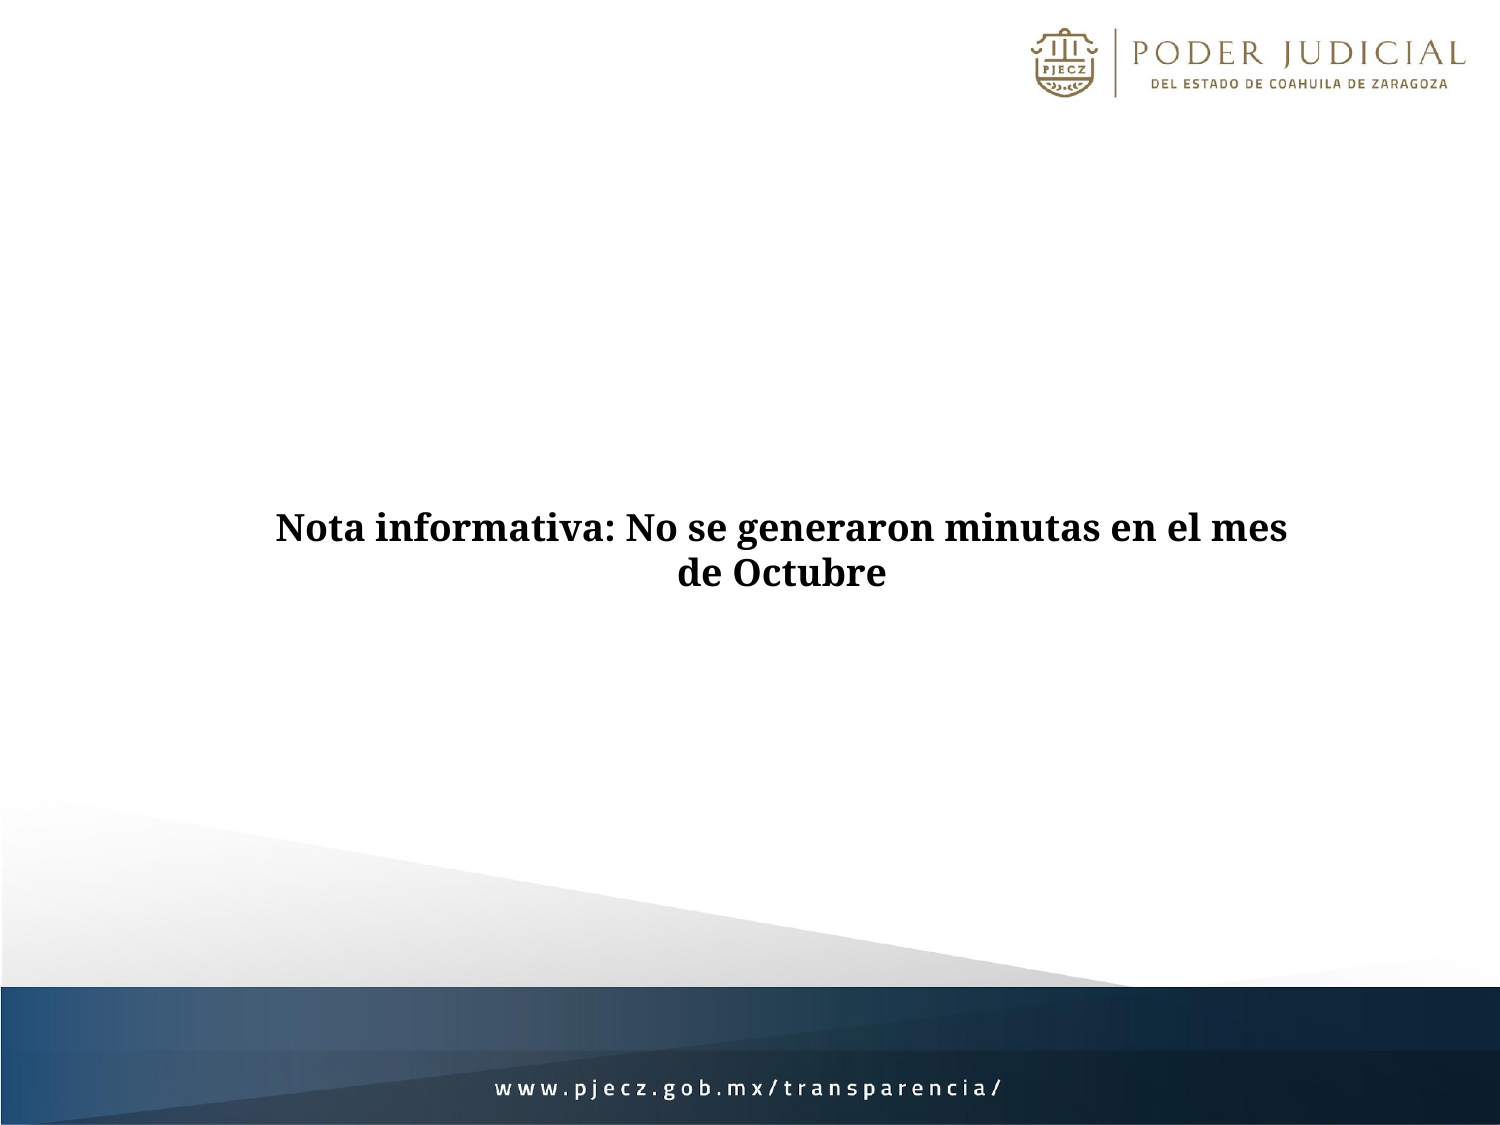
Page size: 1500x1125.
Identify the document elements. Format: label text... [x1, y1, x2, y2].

text_box Nota informativa: No se generaron minutas en el mes de Octubre [248, 496, 1317, 602]
picture [0, 0, 1500, 1125]
